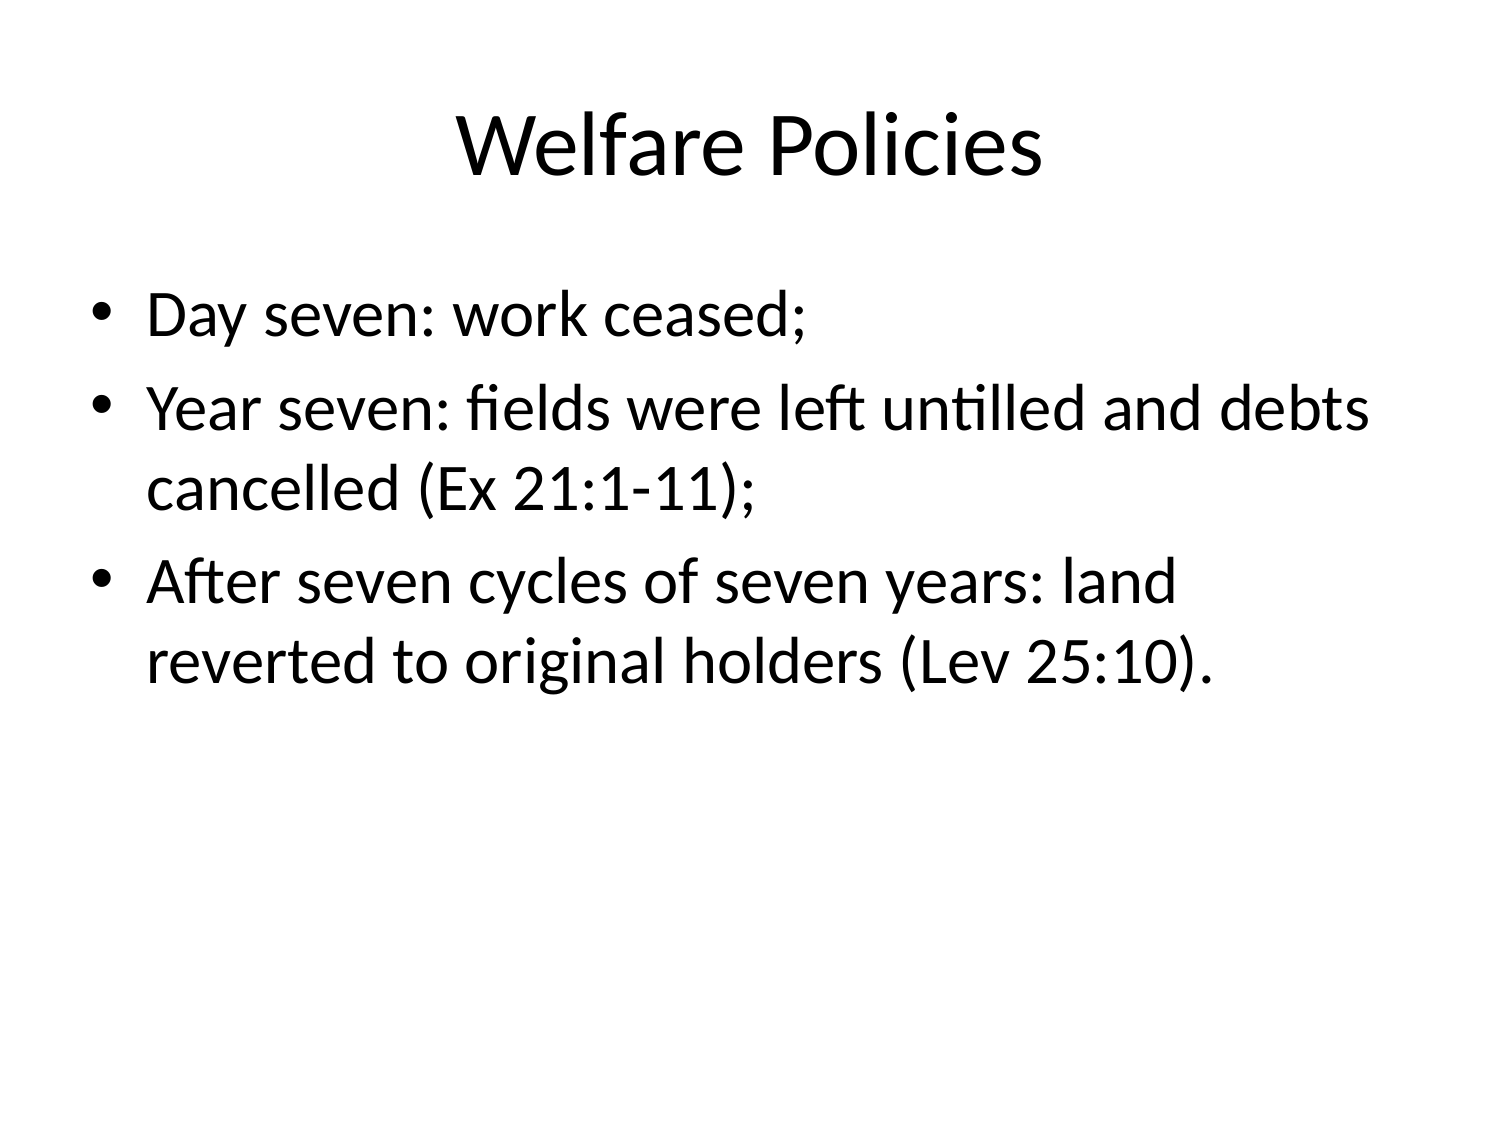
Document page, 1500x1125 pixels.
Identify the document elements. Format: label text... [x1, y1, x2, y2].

title Welfare Policies [75, 45, 1425, 233]
list Day seven: work ceased; Year seven: fields were left untilled and debts cancelled (Ex 21:1-11); After seven cycles of seven years: land reverted to original holders (Lev 25:10). [75, 262, 1425, 1005]
